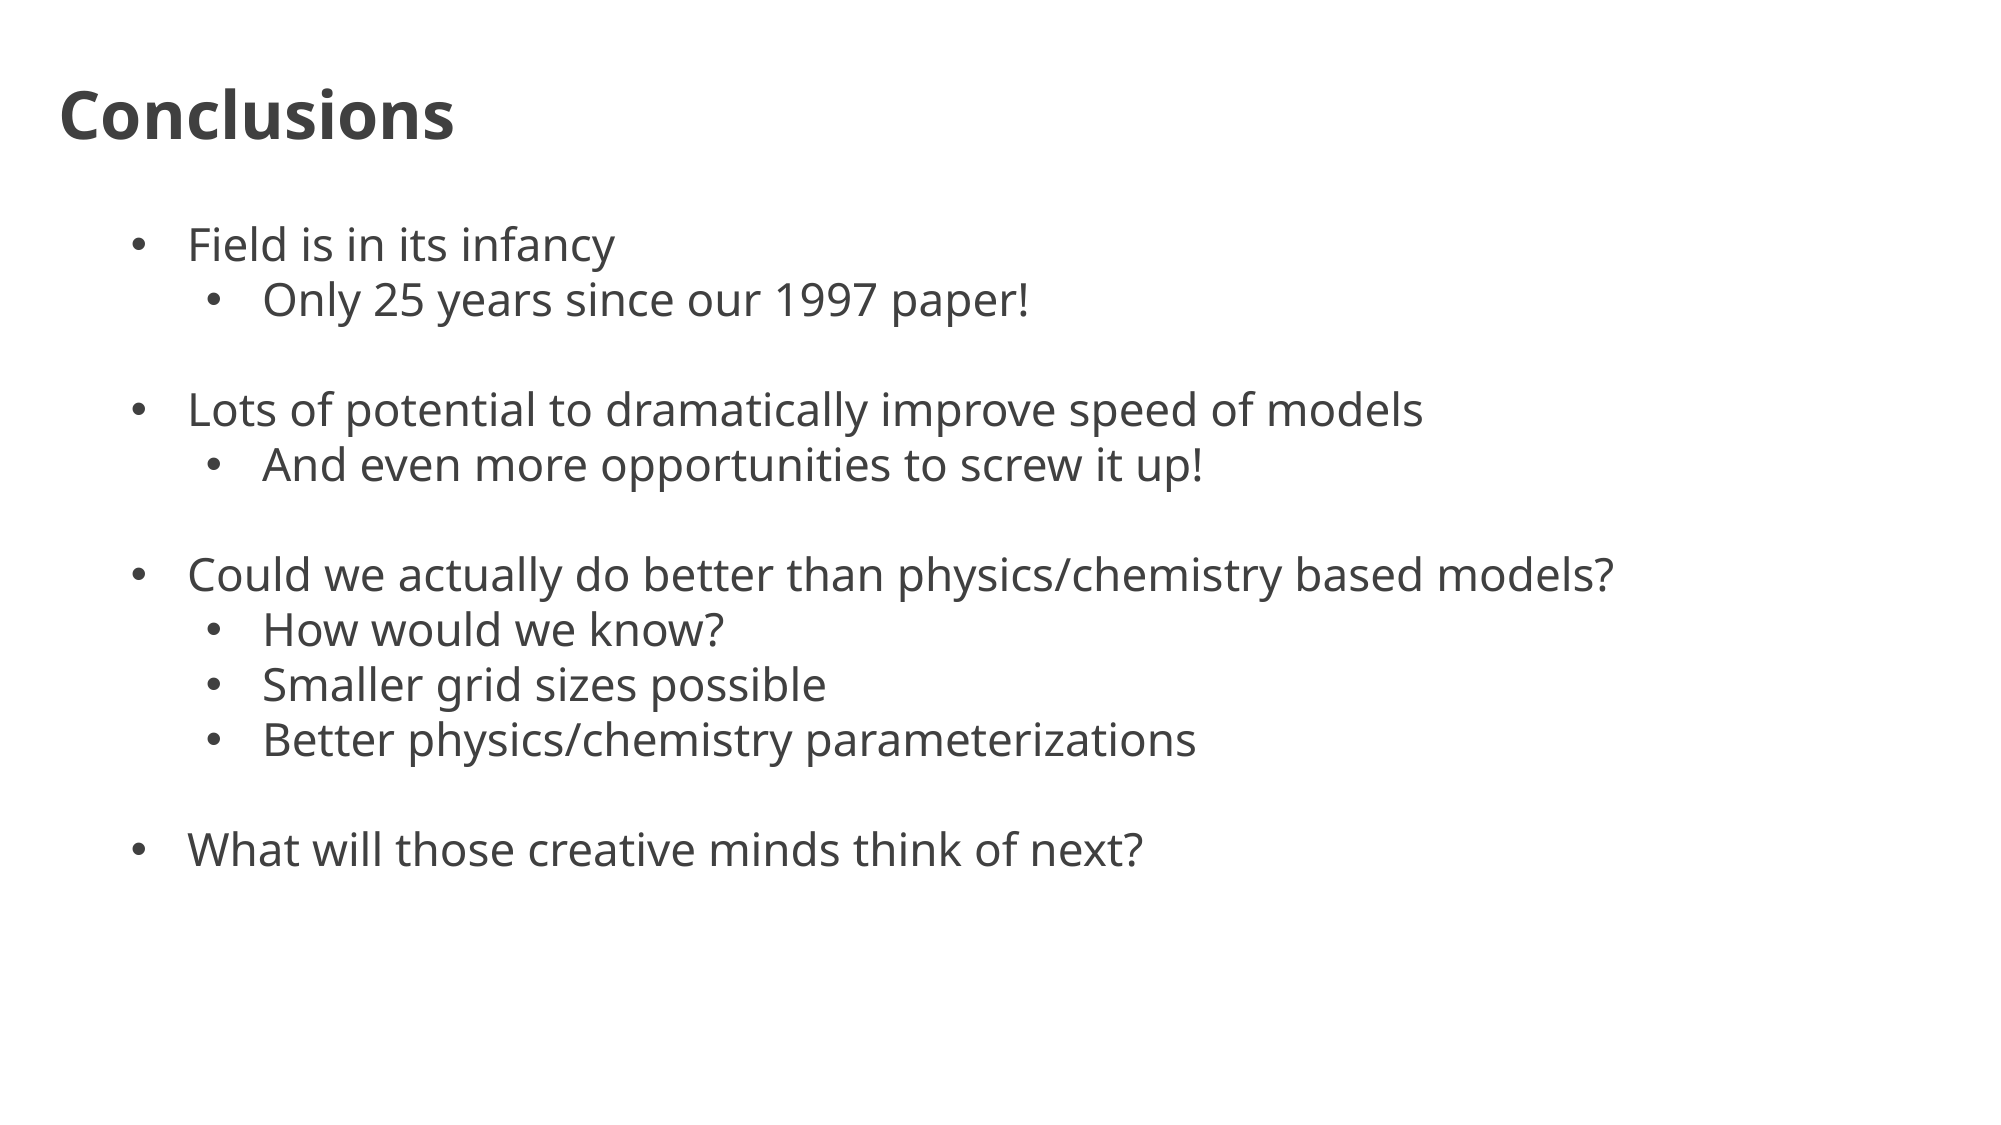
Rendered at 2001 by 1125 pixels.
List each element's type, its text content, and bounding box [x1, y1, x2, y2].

text_box Conclusions [43, 65, 1938, 160]
text_box Field is in its infancy Only 25 years since our 1997 paper! Lots of potential to dramatically improve speed of models And even more opportunities to screw it up! Could we actually do better than physics/chemistry based models? How would we know? Smaller grid sizes possible Better physics/chemistry parameterizations What will those creative minds think of next? [115, 208, 1817, 884]
